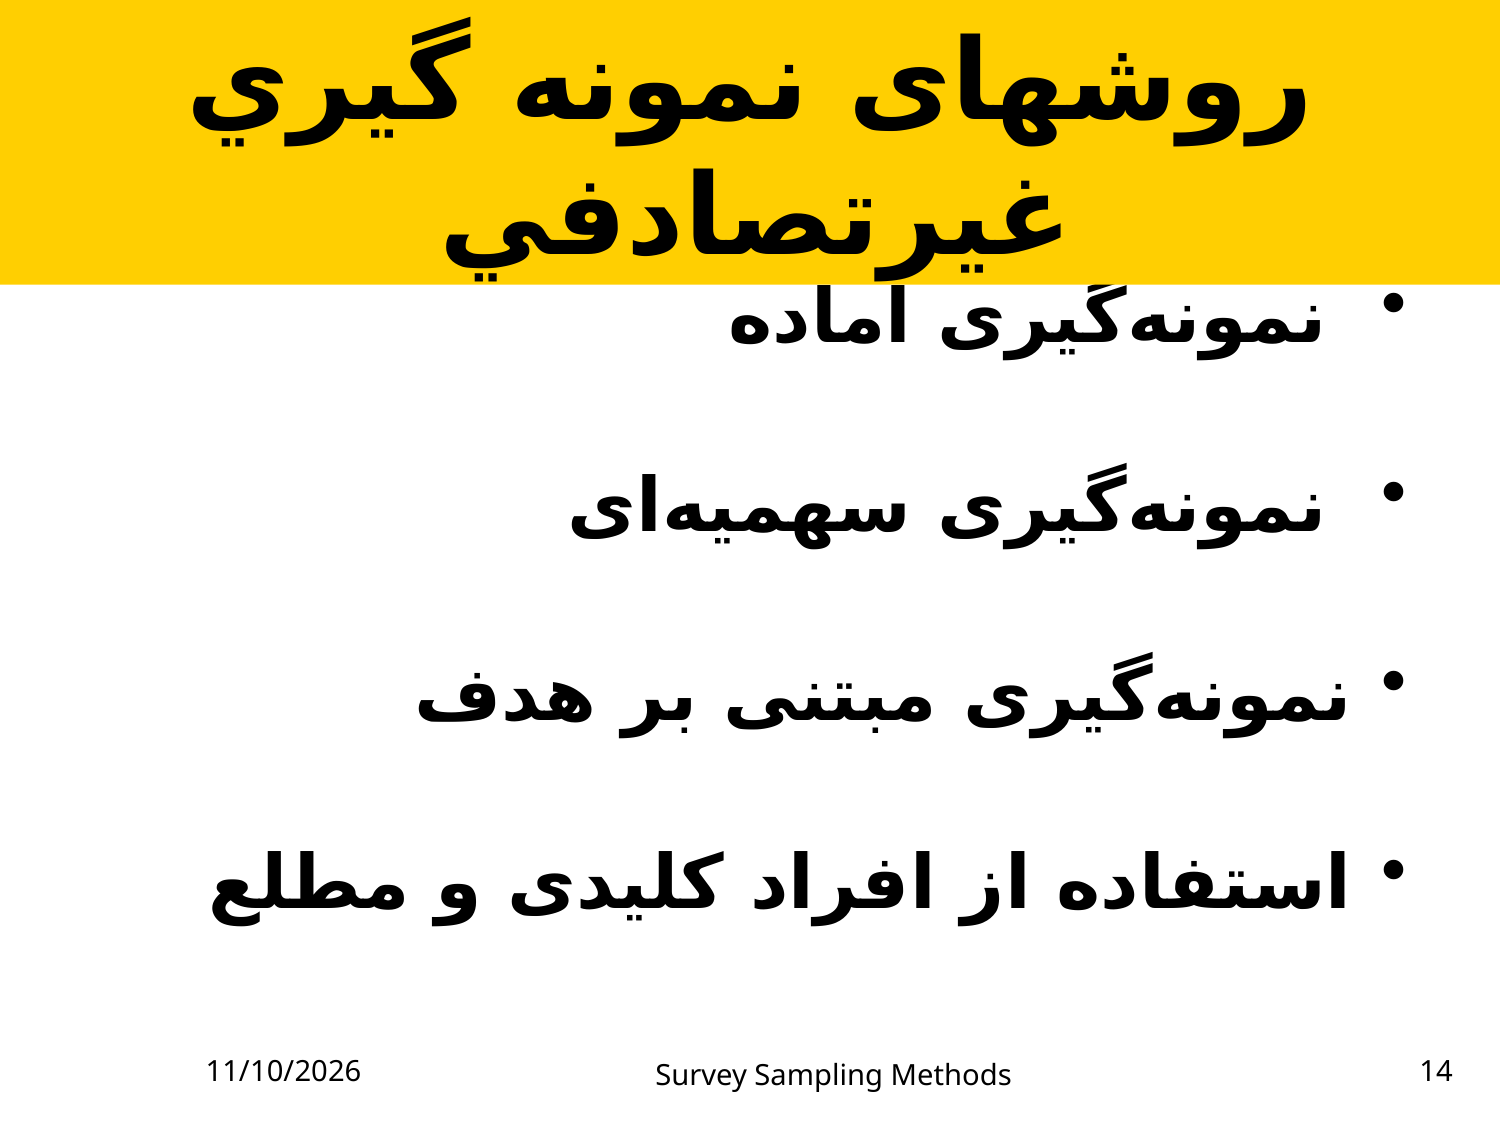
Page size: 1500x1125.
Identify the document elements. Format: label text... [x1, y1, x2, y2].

slide_number 14 [1154, 1023, 1468, 1100]
text_box روشهای نمونه گيري غيرتصادفي [0, 0, 1500, 285]
footer Survey Sampling Methods [599, 1023, 1076, 1100]
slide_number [190, 1023, 504, 1100]
text_box نمونه‌گیری آماده نمونه‌گیری سهمیه‌ای نمونه‌گیری مبتنی بر هدف استفاده از افراد کلیدی و مطلع [88, 285, 1424, 932]
